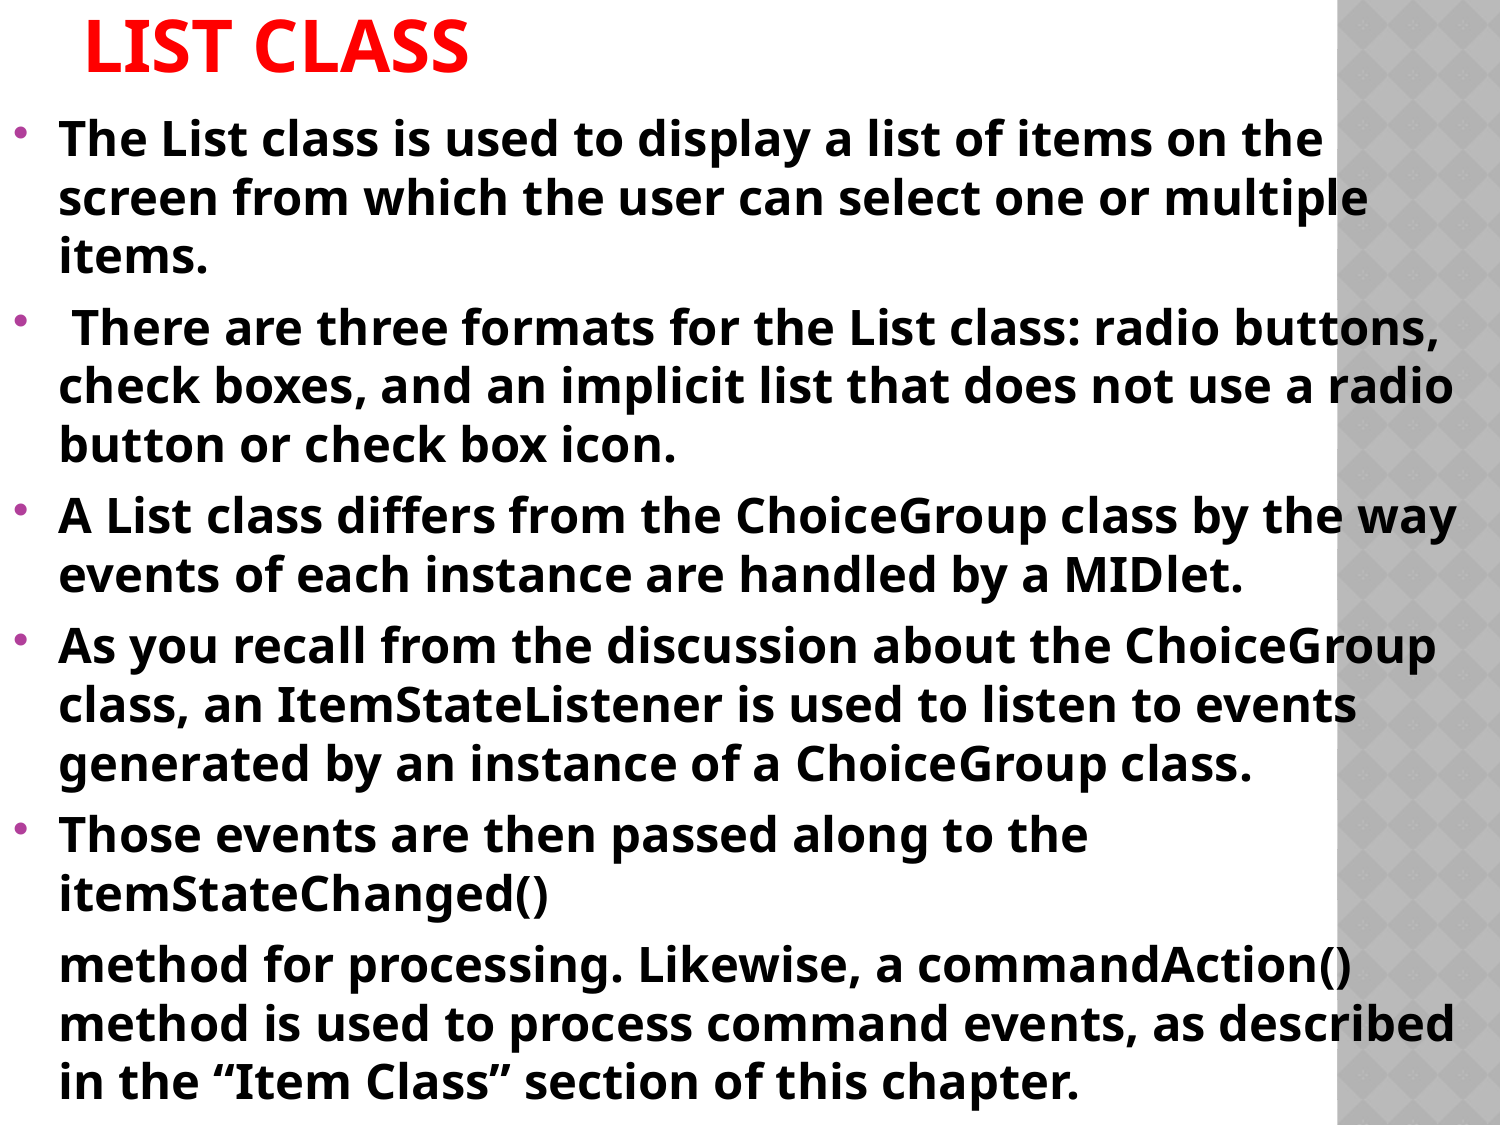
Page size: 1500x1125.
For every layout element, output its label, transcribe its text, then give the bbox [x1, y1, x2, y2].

title List Class [75, 0, 1425, 88]
list The List class is used to display a list of items on the screen from which the user can select one or multiple items. There are three formats for the List class: radio buttons, check boxes, and an implicit list that does not use a radio button or check box icon. A List class differs from the ChoiceGroup class by the way events of each instance are handled by a MIDlet. As you recall from the discussion about the ChoiceGroup class, an ItemStateListener is used to listen to events generated by an instance of a ChoiceGroup class. Those events are then passed along to the itemStateChanged() method for processing. Likewise, a commandAction() method is used to process command events, as described in the “Item Class” section of this chapter. [0, 99, 1500, 1125]
